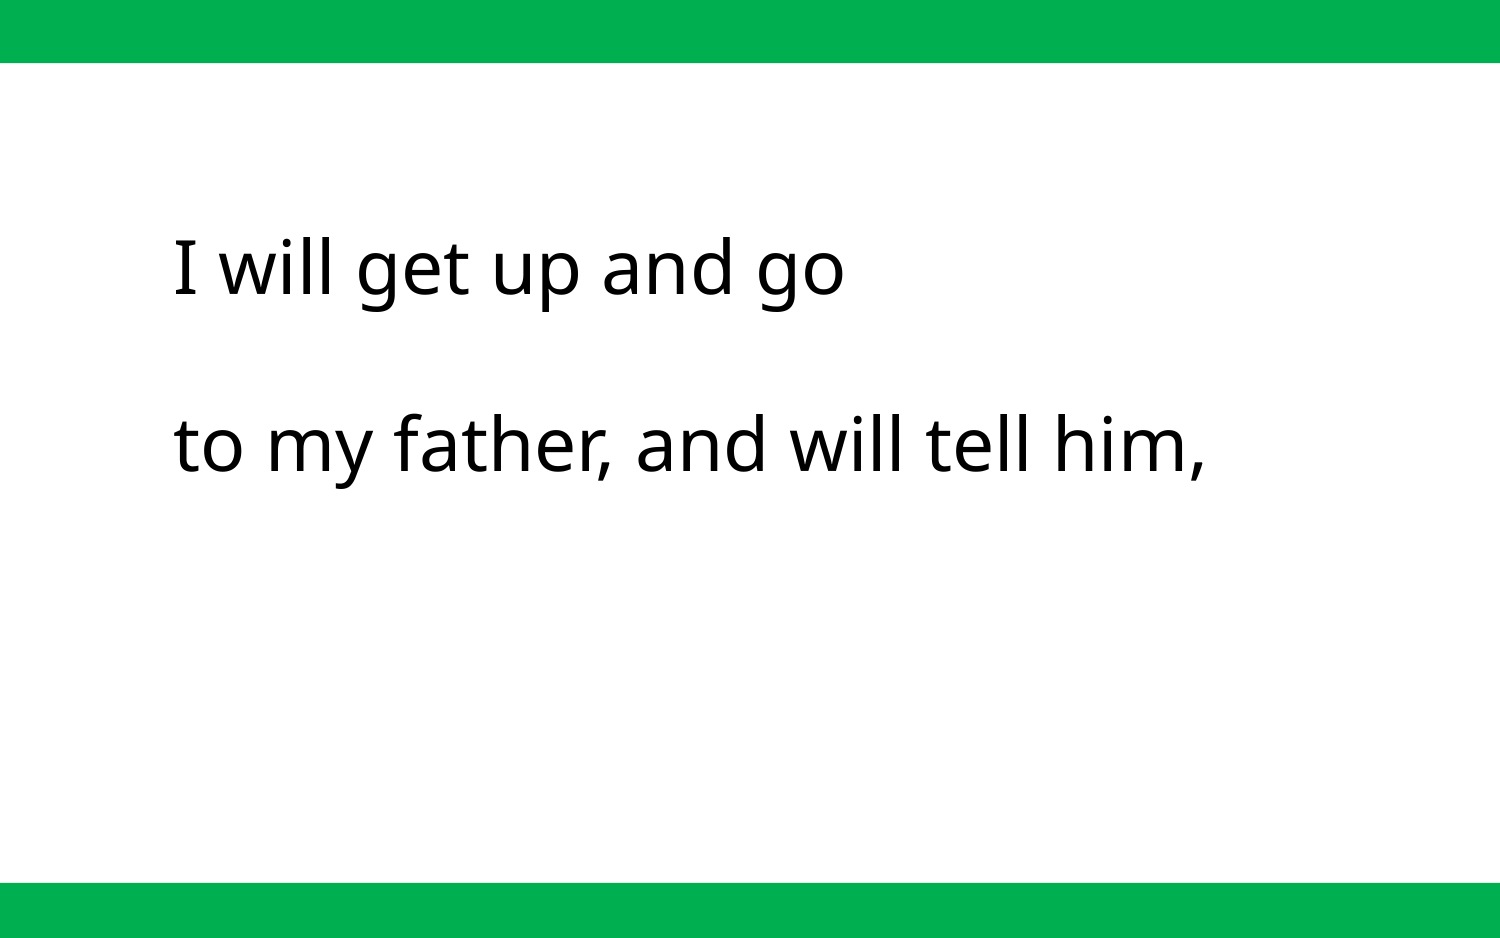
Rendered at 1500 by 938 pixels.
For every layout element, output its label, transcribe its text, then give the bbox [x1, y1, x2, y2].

text_box [0, 882, 1500, 938]
text_box [0, 0, 1500, 64]
text_box to my father, and will tell him, [159, 389, 1336, 494]
text_box I will get up and go [159, 212, 1336, 318]
